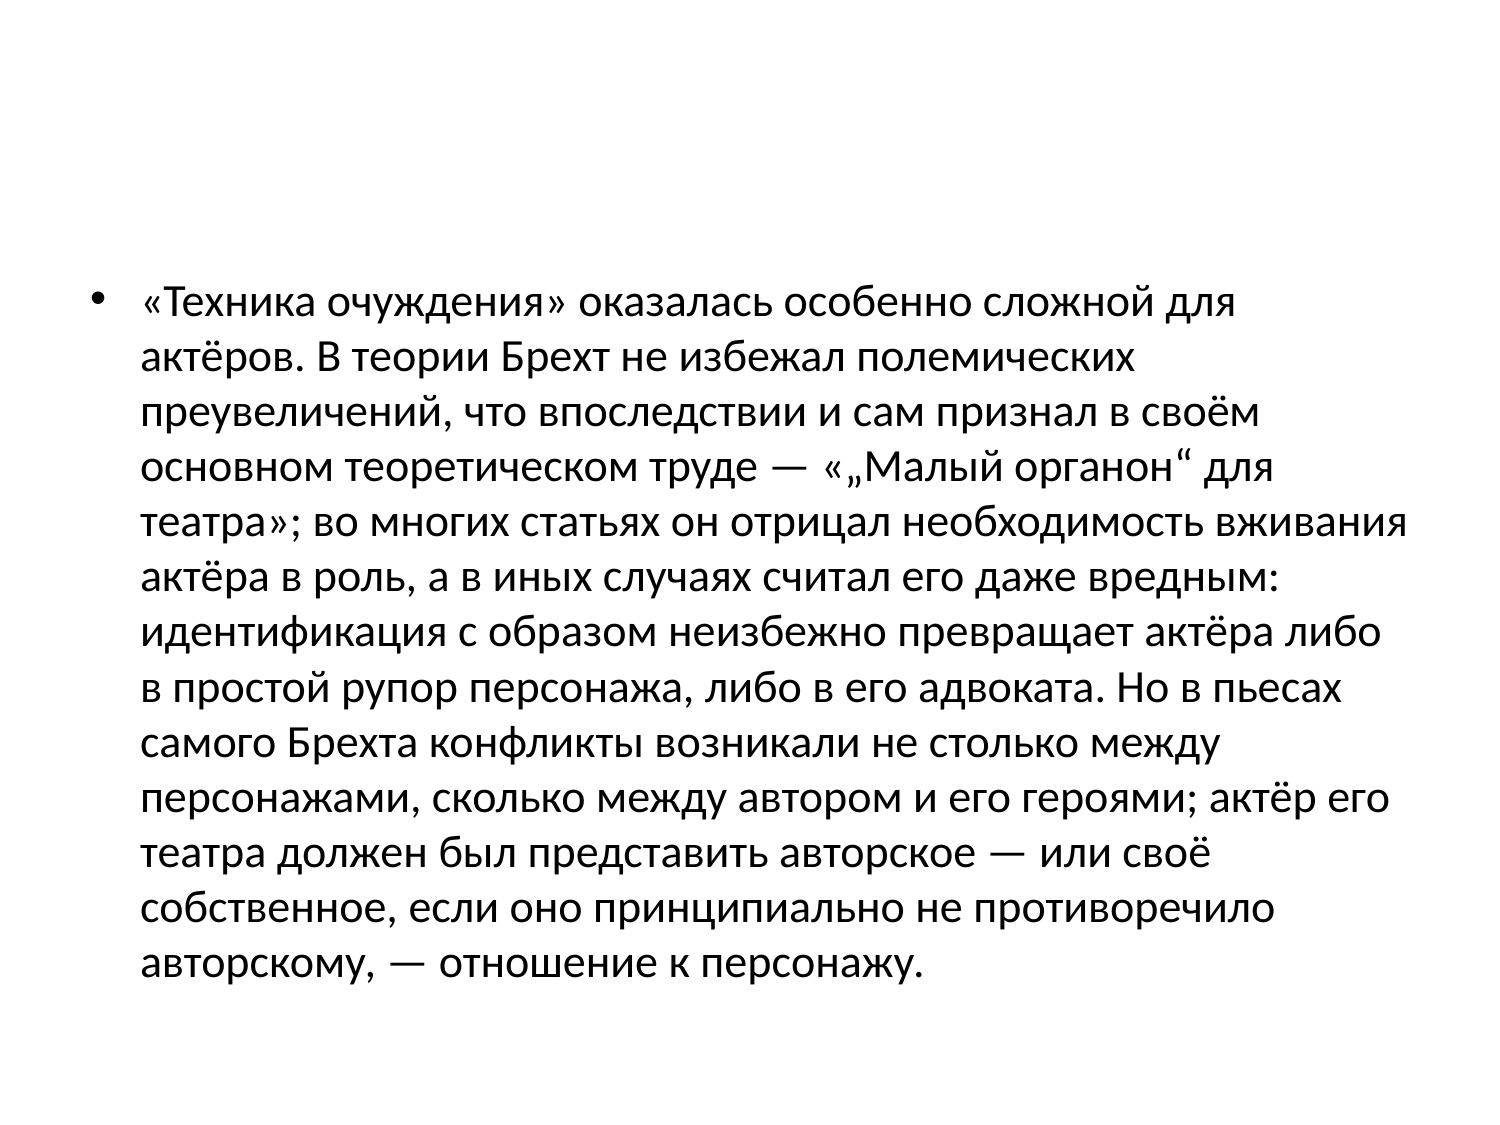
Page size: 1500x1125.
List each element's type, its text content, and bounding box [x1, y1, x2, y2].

list «Техника очуждения» оказалась особенно сложной для актёров. В теории Брехт не избежал полемических преувеличений, что впоследствии и сам признал в своём основном теоретическом труде — «„Малый органон“ для театра»; во многих статьях он отрицал необходимость вживания актёра в роль, а в иных случаях считал его даже вредным: идентификация с образом неизбежно превращает актёра либо в простой рупор персонажа, либо в его адвоката. Но в пьесах самого Брехта конфликты возникали не столько между персонажами, сколько между автором и его героями; актёр его театра должен был представить авторское — или своё собственное, если оно принципиально не противоречило авторскому, — отношение к персонажу. [75, 262, 1425, 1005]
